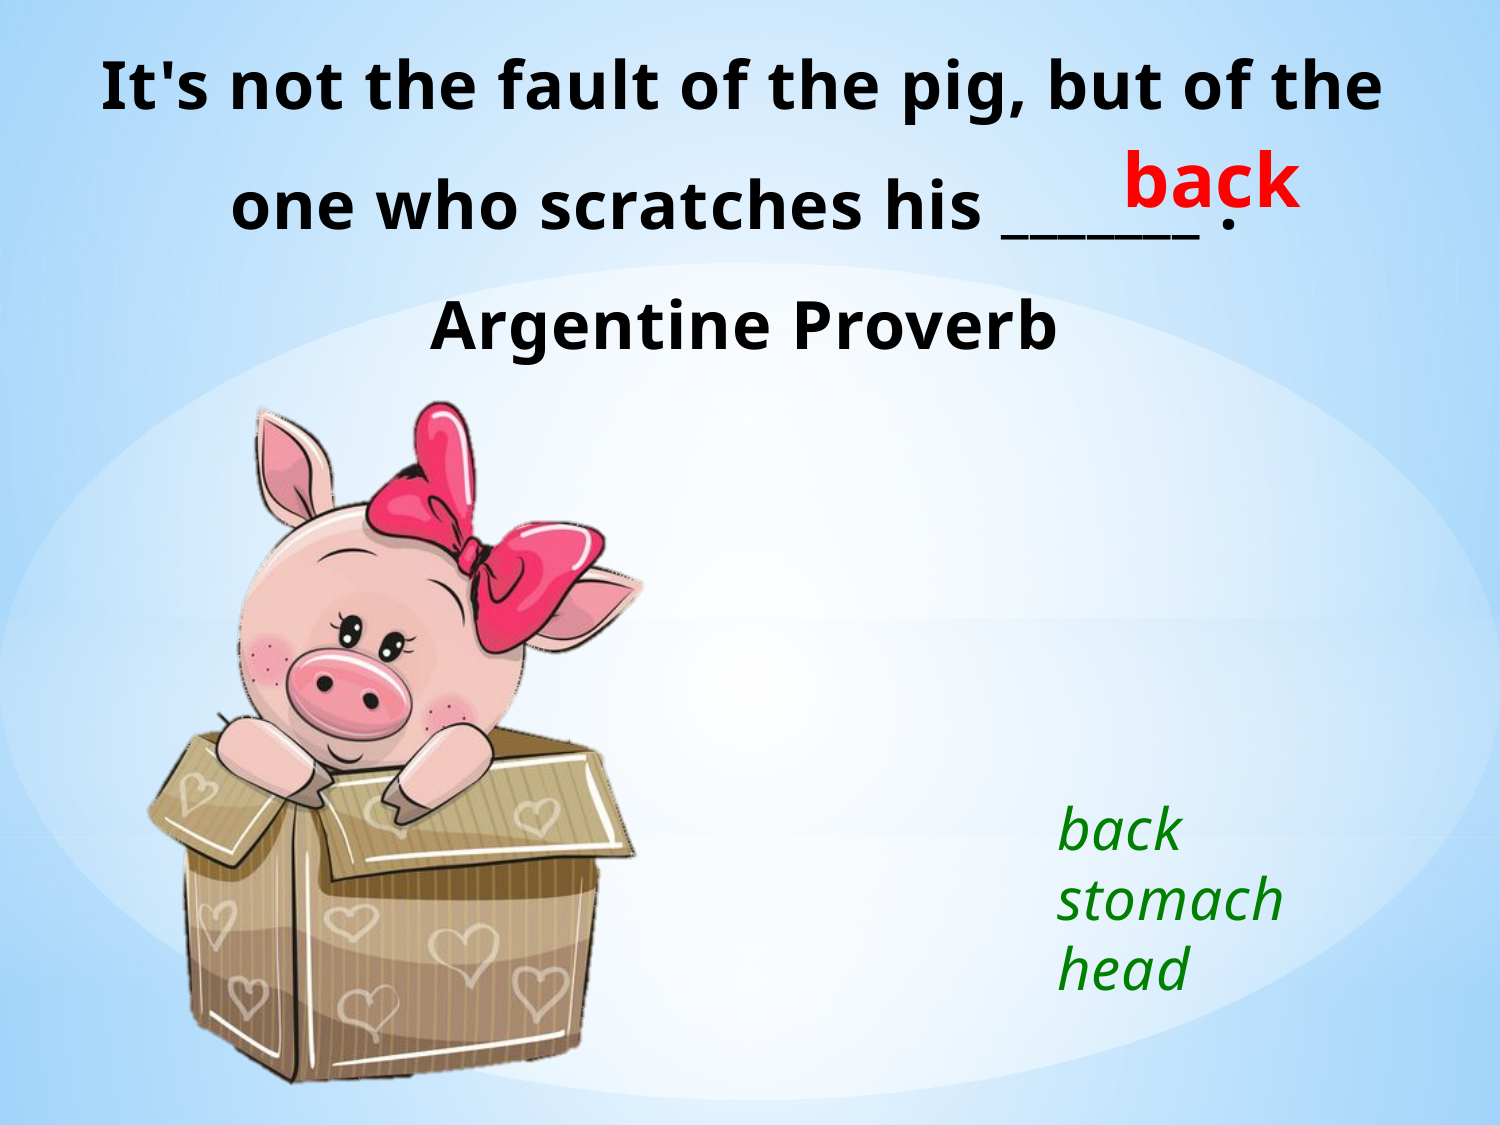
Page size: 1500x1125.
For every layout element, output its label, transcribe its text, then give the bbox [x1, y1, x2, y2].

text_box back [1068, 124, 1500, 241]
text_box It's not the fault of the pig, but of the one who scratches his _______ . Argentine Proverb [62, 78, 1421, 287]
picture [4, 375, 764, 1125]
text_box back stomach head [1042, 785, 1317, 1055]
